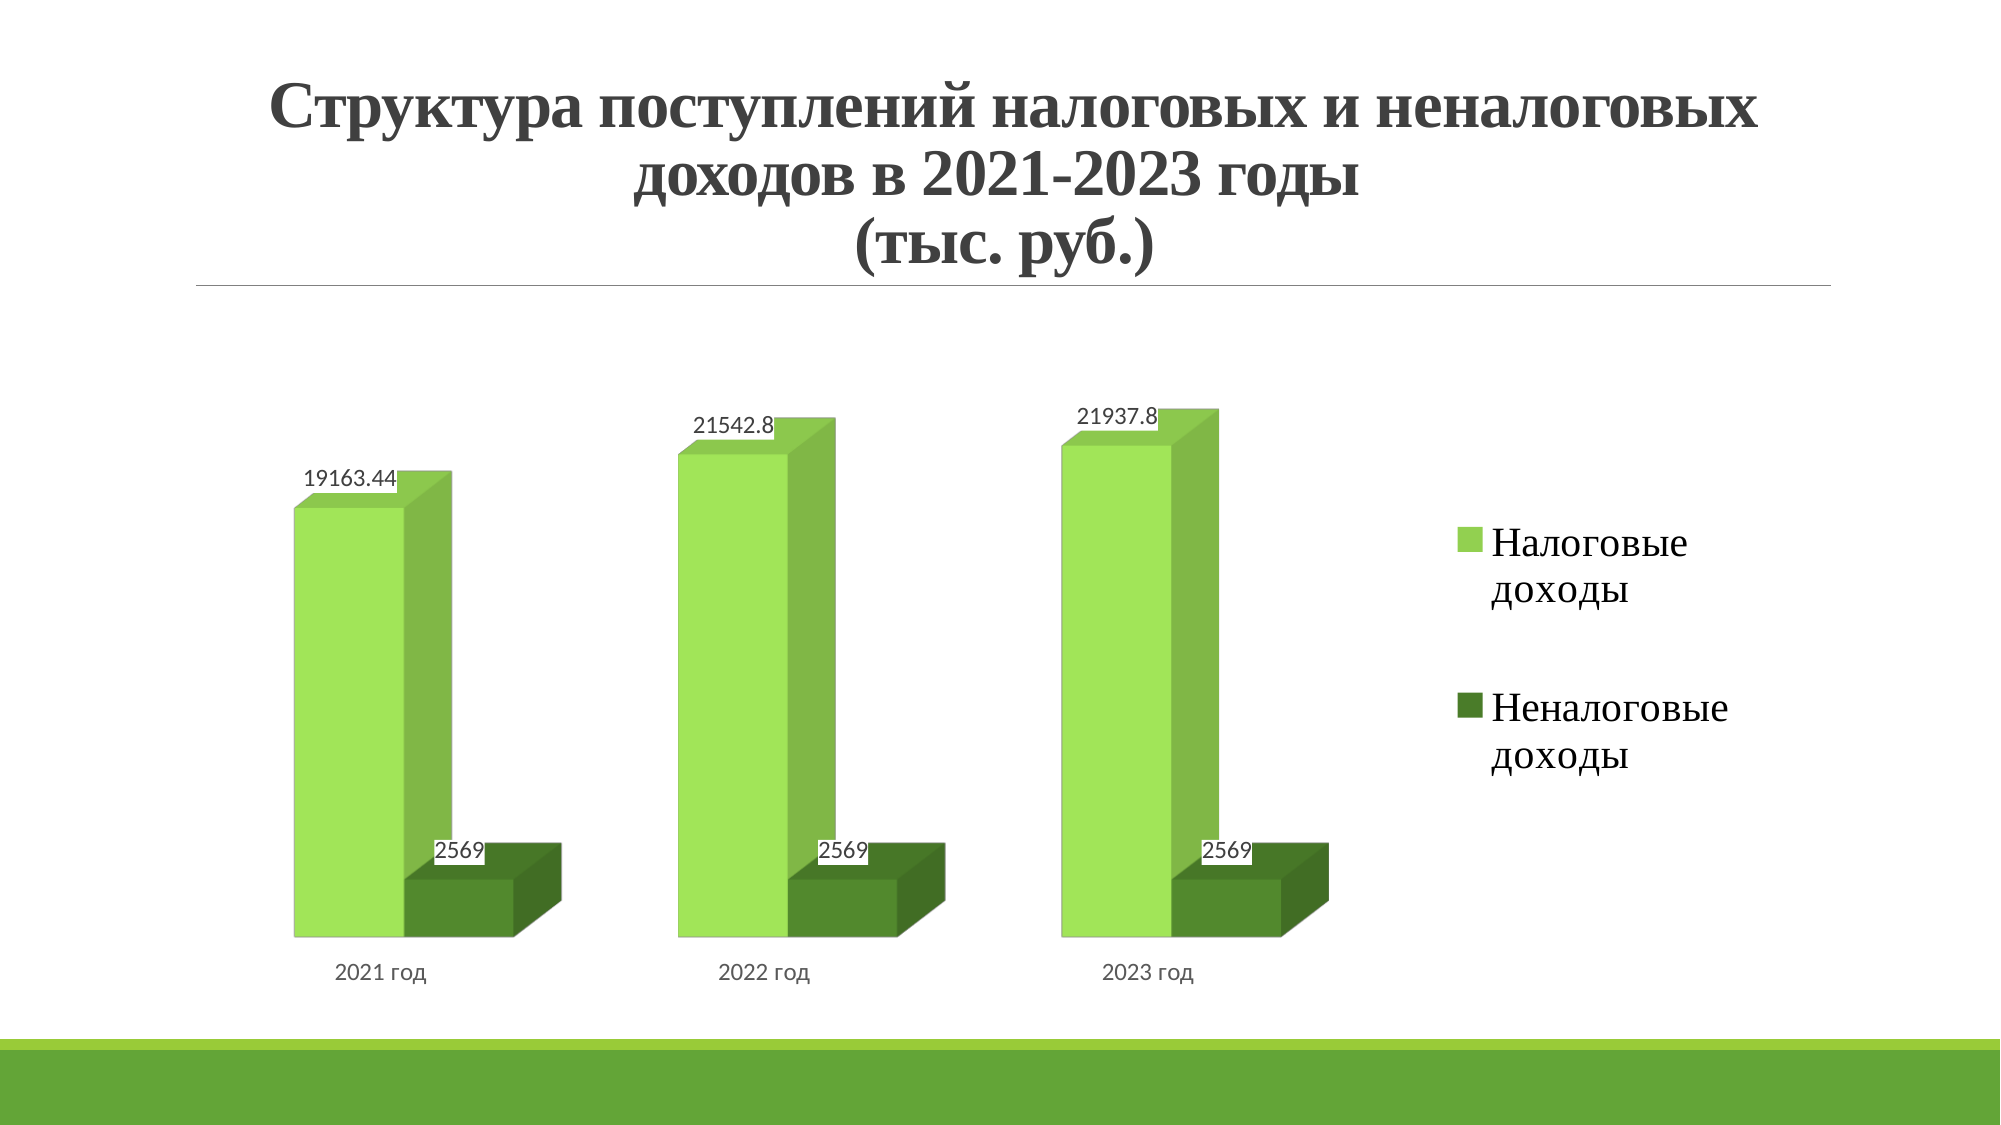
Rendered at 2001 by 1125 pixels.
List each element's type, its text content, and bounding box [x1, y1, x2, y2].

chart [104, 313, 1841, 1018]
title Структура поступлений налоговых и неналоговых доходов в 2021-2023 годы (тыс. руб.) [180, 47, 1830, 285]
